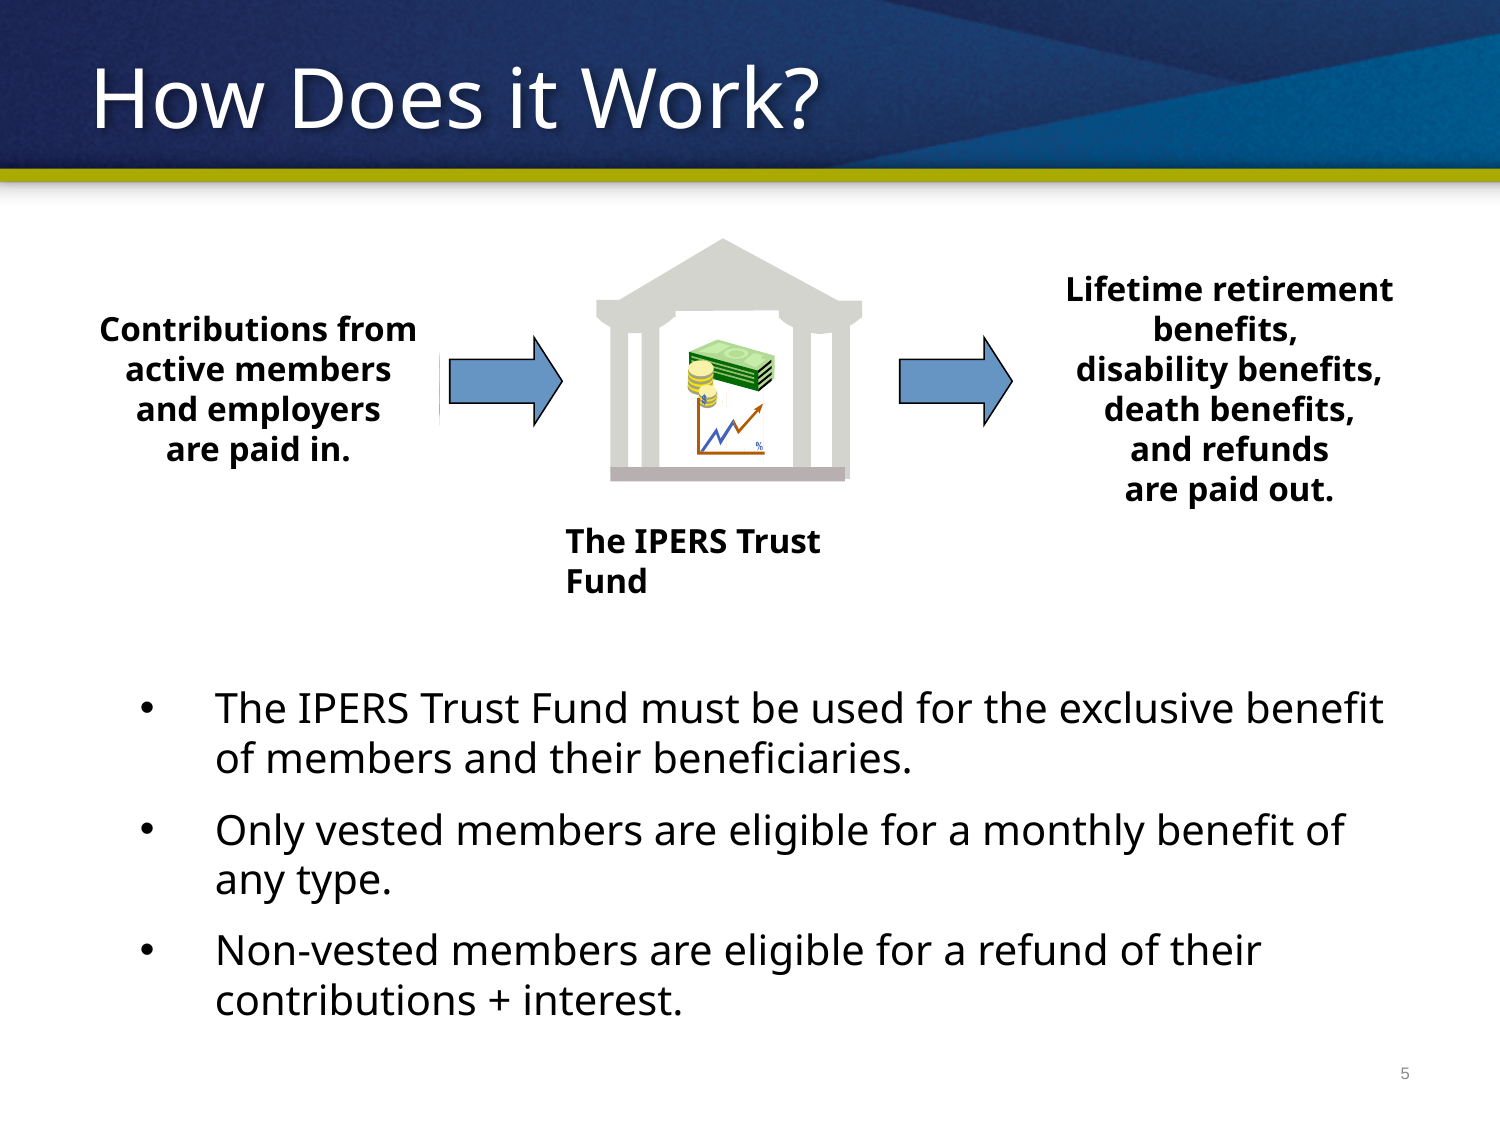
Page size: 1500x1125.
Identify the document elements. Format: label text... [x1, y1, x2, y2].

text_box The IPERS Trust Fund must be used for the exclusive benefit of members and their beneficiaries. Only vested members are eligible for a monthly benefit of any type. Non-vested members are eligible for a refund of their contributions + interest. [125, 674, 1401, 1032]
picture [0, 0, 1500, 168]
text_box 5 [1074, 1042, 1425, 1103]
title How Does it Work? [75, 37, 1313, 175]
picture [0, 182, 1500, 1125]
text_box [72, 237, 1471, 568]
